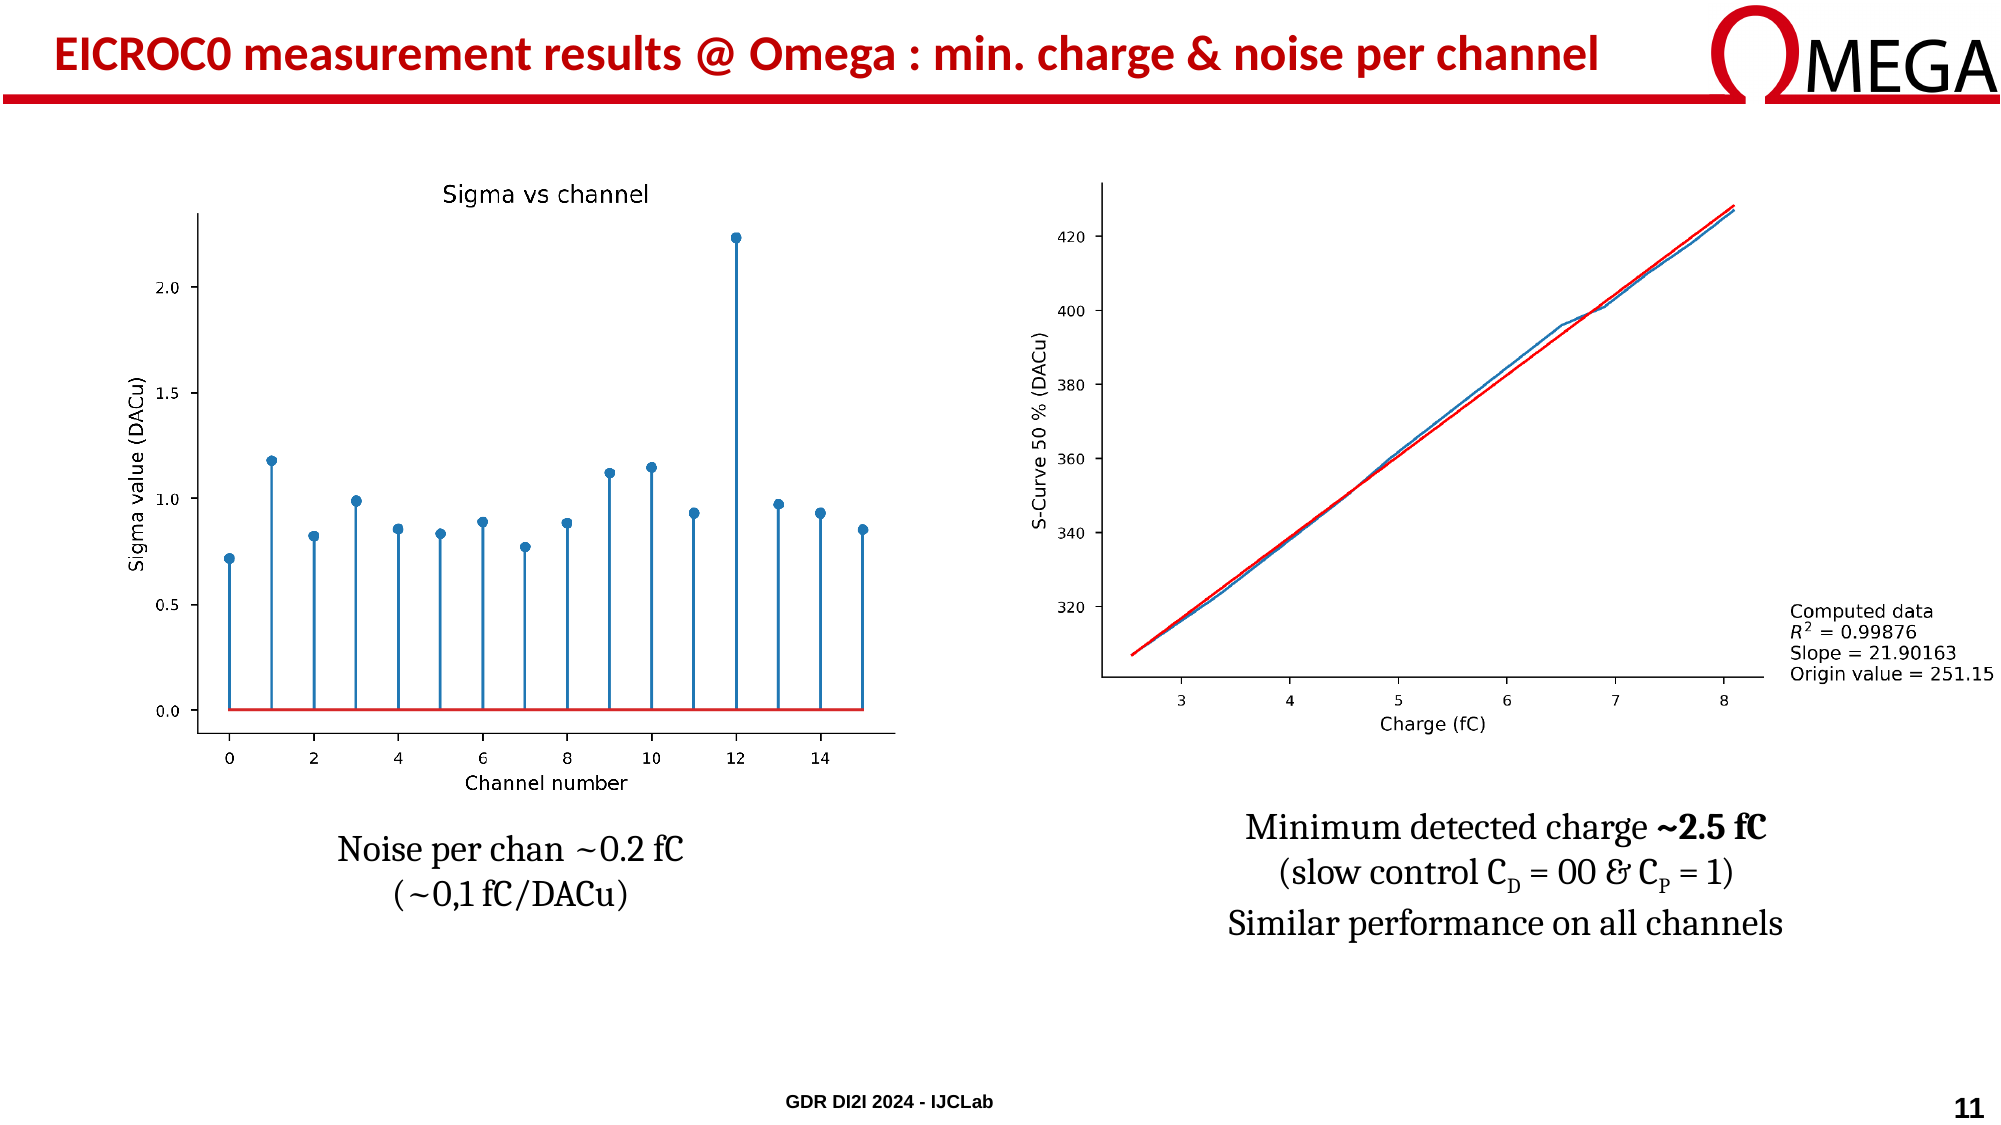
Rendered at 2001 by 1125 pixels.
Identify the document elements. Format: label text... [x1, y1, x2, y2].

picture [1708, 3, 2000, 104]
text_box Noise per chan ~0.2 fC (~0,1 fC/DACu) [171, 817, 851, 922]
title EICROC0 measurement results @ Omega : min. charge & noise per channel [39, 0, 1686, 102]
slide_number 11 [1834, 1082, 2000, 1124]
picture [1018, 170, 1995, 747]
text_box Minimum detected charge ~2.5 fC (slow control CD = 00 & CP = 1) Similar performance on all channels [1166, 794, 1847, 951]
footer GDR DI2I 2024 - IJCLab [54, 1082, 1725, 1118]
picture [113, 170, 909, 808]
